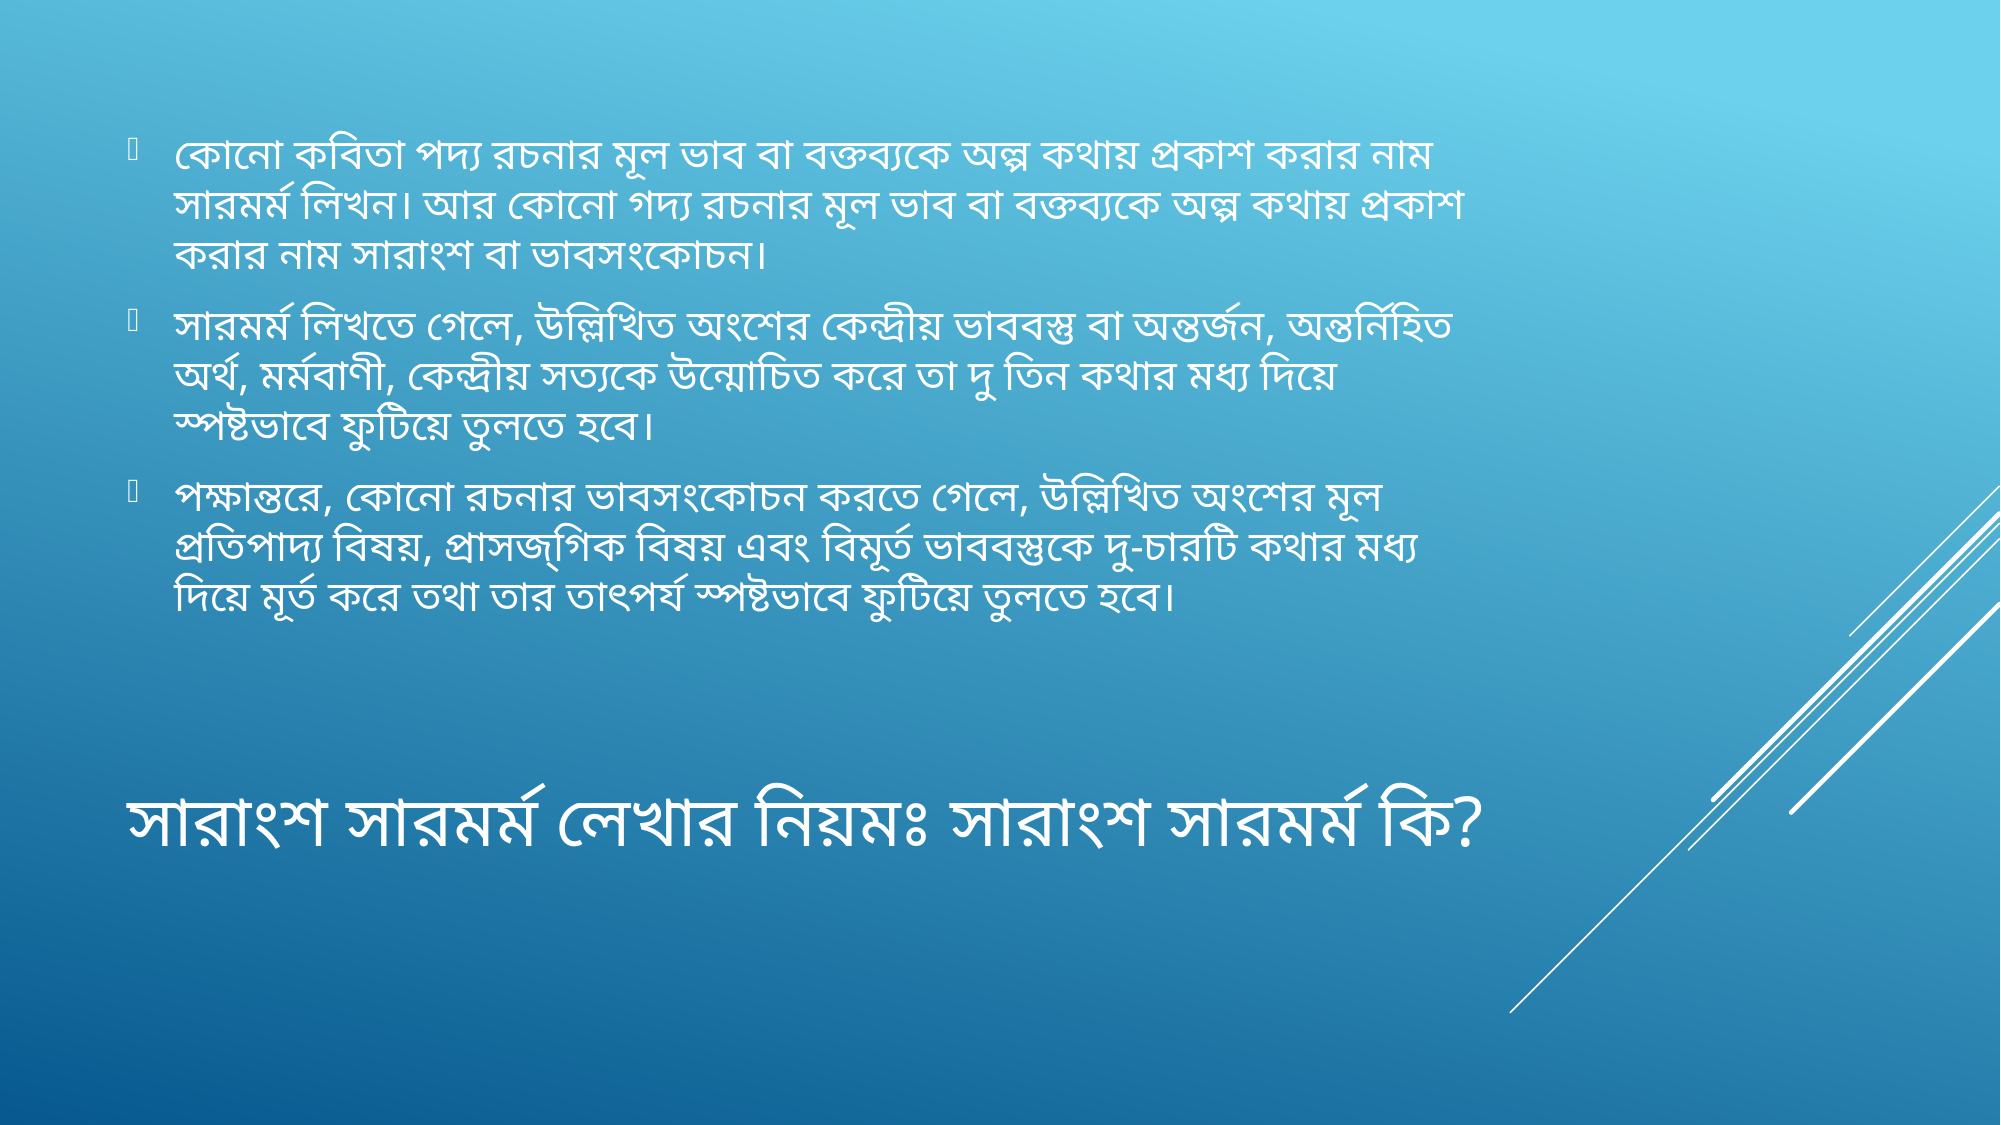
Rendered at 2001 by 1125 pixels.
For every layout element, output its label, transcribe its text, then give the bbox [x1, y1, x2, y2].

list কোনাে কবিতা পদ্য রচনার মূল ভাব বা বক্তব্যকে অল্প কথায় প্রকাশ করার নাম সারমর্ম লিখন। আর কোনাে গদ্য রচনার মূল ভাব বা বক্তব্যকে অল্প কথায় প্রকাশ করার নাম সারাংশ বা ভাবসংকোচন। সারমর্ম লিখতে গেলে, উল্লিখিত অংশের কেন্দ্রীয় ভাববস্তু বা অন্তৰ্জন, অন্তর্নিহিত অর্থ, মর্মবাণী, কেন্দ্রীয় সত্যকে উন্মােচিত করে তা দু তিন কথার মধ্য দিয়ে স্পষ্টভাবে ফুটিয়ে তুলতে হবে। পক্ষান্তরে, কোনাে রচনার ভাবসংকোচন করতে গেলে, উল্লিখিত অংশের মূল প্রতিপাদ্য বিষয়, প্রাসজ্গিক বিষয় এবং বিমূর্ত ভাববস্তুকে দু-চারটি কথার মধ্য দিয়ে মূর্ত করে তথা তার তাৎপর্য স্পষ্টভাবে ফুটিয়ে তুলতে হবে। [112, 112, 1513, 706]
title সারাংশ সারমর্ম লেখার নিয়মঃ সারাংশ সারমর্ম কি? [112, 736, 1513, 984]
